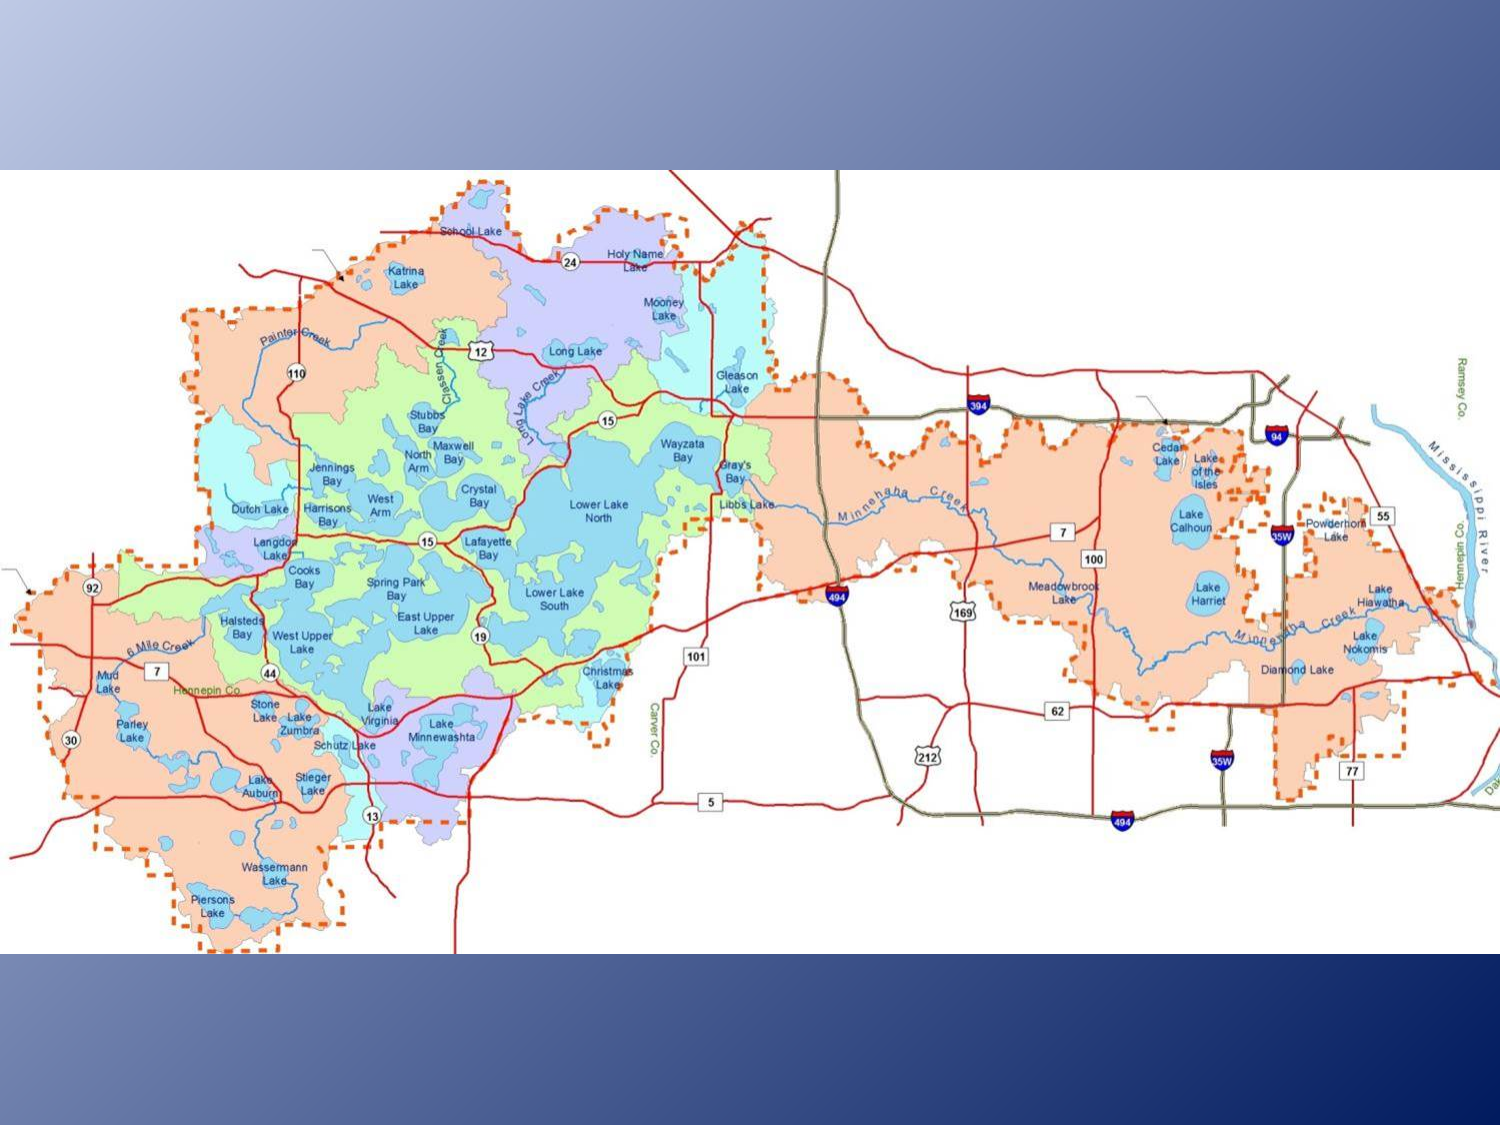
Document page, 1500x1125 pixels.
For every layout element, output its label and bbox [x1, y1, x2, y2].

picture [0, 170, 1500, 955]
